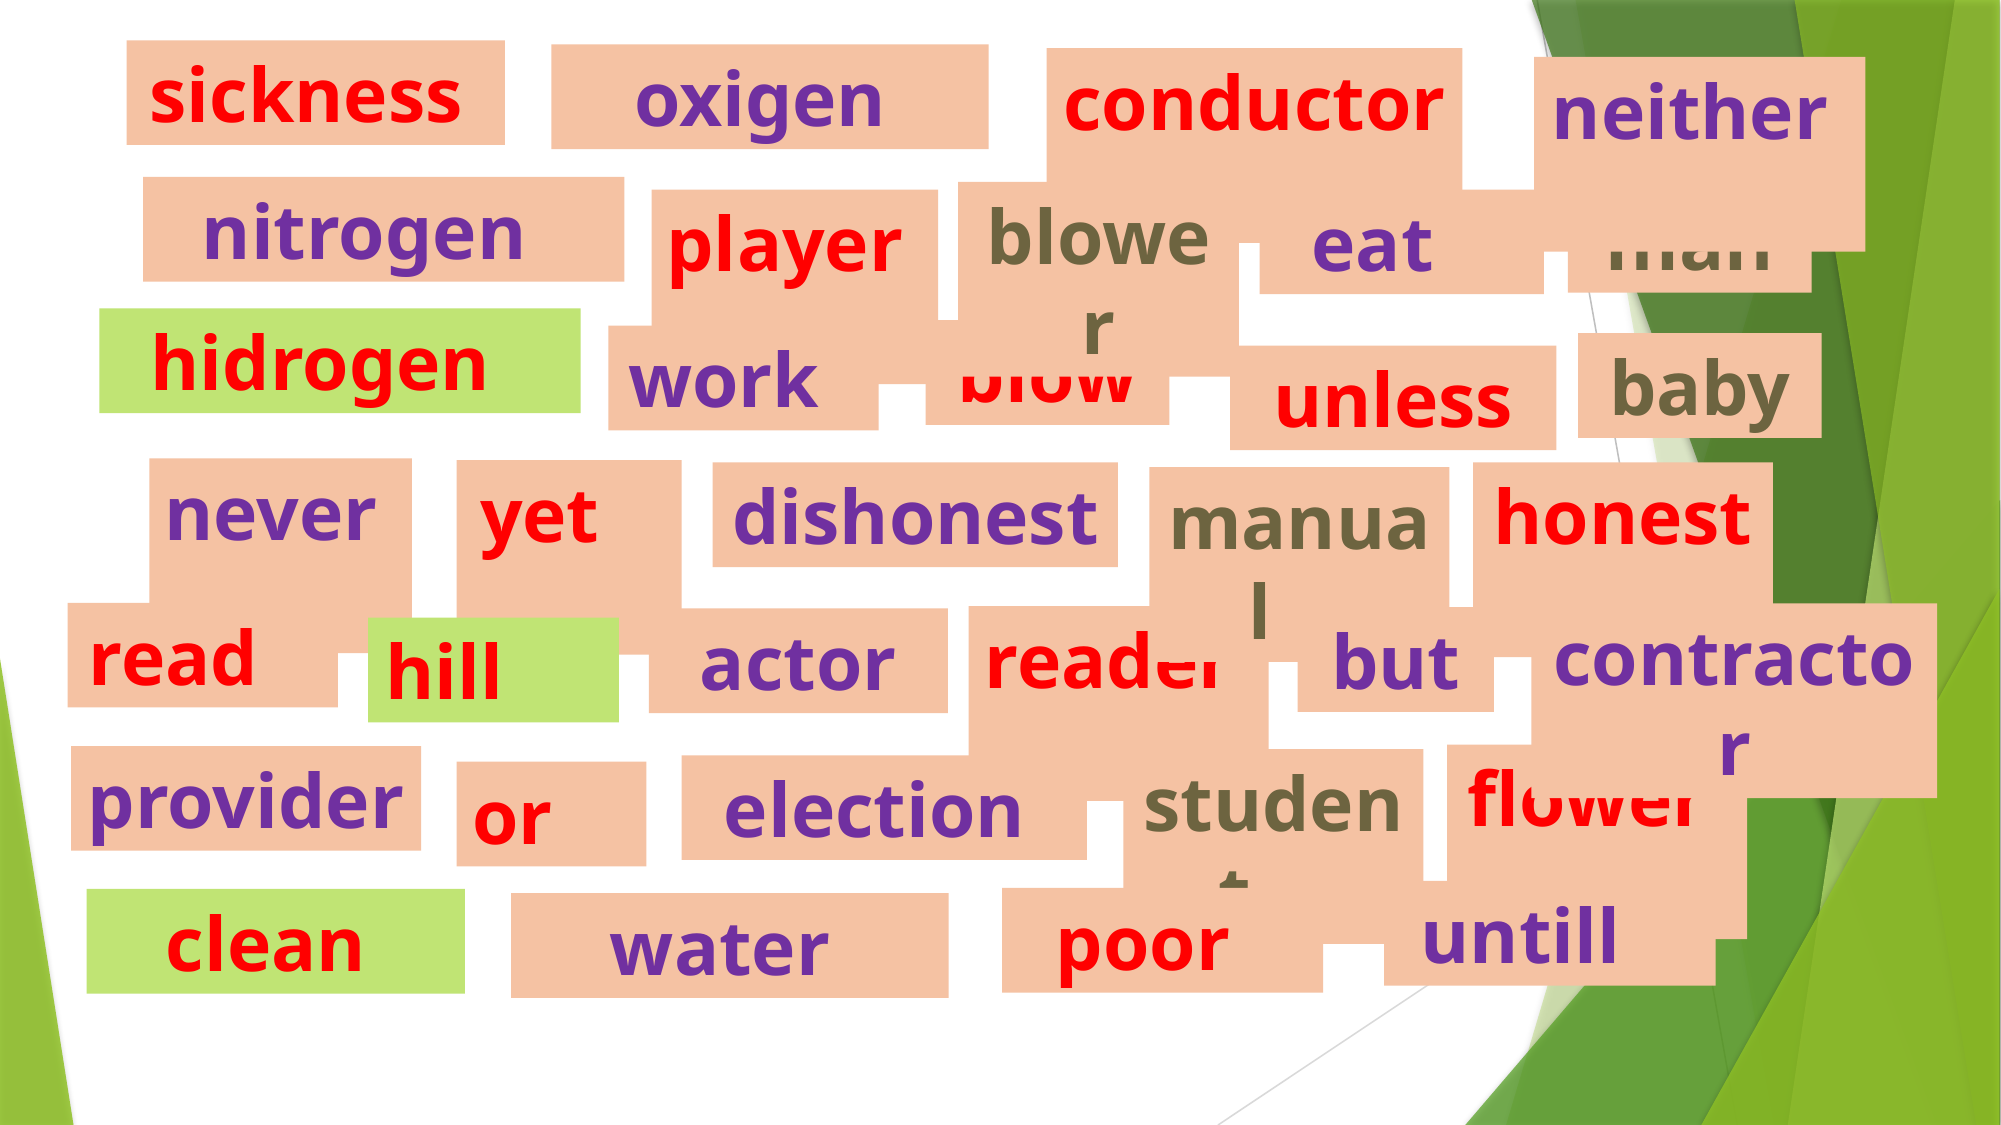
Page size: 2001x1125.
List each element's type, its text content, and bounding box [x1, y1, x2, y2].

text_box honest [1473, 462, 1773, 658]
text_box never [149, 458, 412, 654]
text_box student [1123, 749, 1424, 944]
text_box eat [1259, 189, 1544, 295]
text_box blow [925, 320, 1170, 425]
text_box neither [1534, 56, 1866, 252]
text_box poor [1002, 887, 1324, 993]
text_box actor [648, 608, 948, 714]
text_box contractor [1531, 603, 1938, 799]
text_box water [511, 893, 949, 998]
text_box election [681, 755, 1087, 860]
text_box or [456, 761, 647, 867]
text_box baby [1578, 333, 1822, 438]
text_box provider [71, 746, 422, 851]
text_box clean [86, 888, 465, 994]
text_box conductor [1046, 48, 1463, 243]
text_box blower [958, 181, 1239, 377]
text_box nitrogen [143, 176, 625, 282]
text_box player [651, 189, 939, 385]
text_box read [67, 602, 338, 708]
text_box flower [1447, 744, 1748, 940]
text_box sickness [126, 40, 505, 145]
text_box dishonest [712, 462, 1118, 568]
text_box man [1567, 252, 1812, 293]
text_box untill [1384, 880, 1716, 986]
text_box hidrogen [99, 308, 581, 414]
text_box yet [456, 460, 682, 655]
text_box unless [1230, 345, 1557, 451]
text_box reader [968, 606, 1269, 801]
text_box hill [368, 617, 619, 723]
text_box oxigen [551, 44, 989, 150]
text_box but [1297, 607, 1494, 712]
text_box manual [1149, 467, 1450, 662]
text_box work [608, 325, 879, 431]
